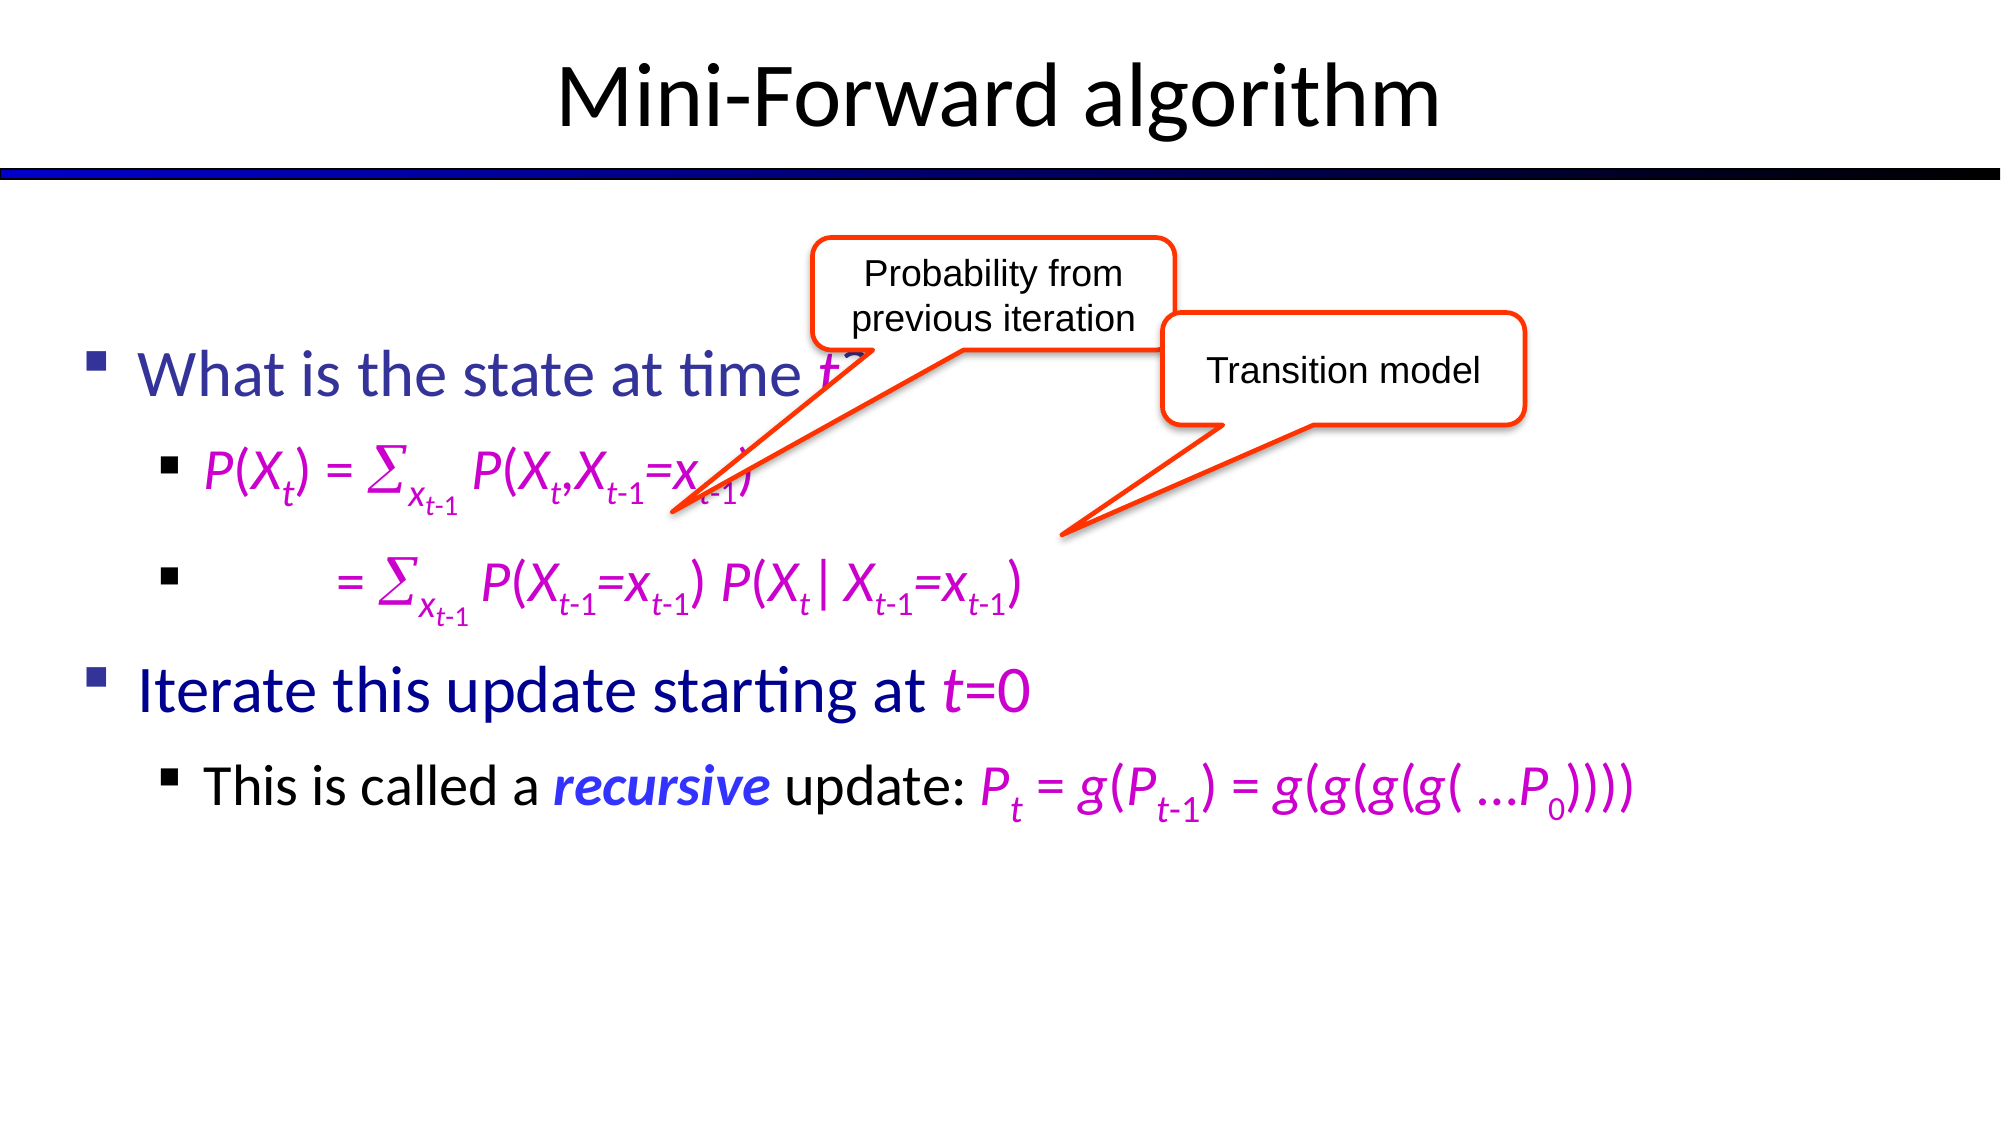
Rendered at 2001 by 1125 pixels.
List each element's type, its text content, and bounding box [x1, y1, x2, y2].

list What is the state at time t? P(Xt) = xt-1 P(Xt,Xt-1=xt-1) = xt-1 P(Xt-1=xt-1) P(Xt| Xt-1=xt-1) Iterate this update starting at t=0 This is called a recursive update: Pt = g(Pt-1) = g(g(g(g( …P0)))) [66, 228, 1934, 1006]
text_box Probability from previous iteration [671, 236, 1176, 513]
title Mini-Forward algorithm [0, 0, 2000, 184]
text_box Transition model [1061, 311, 1526, 536]
